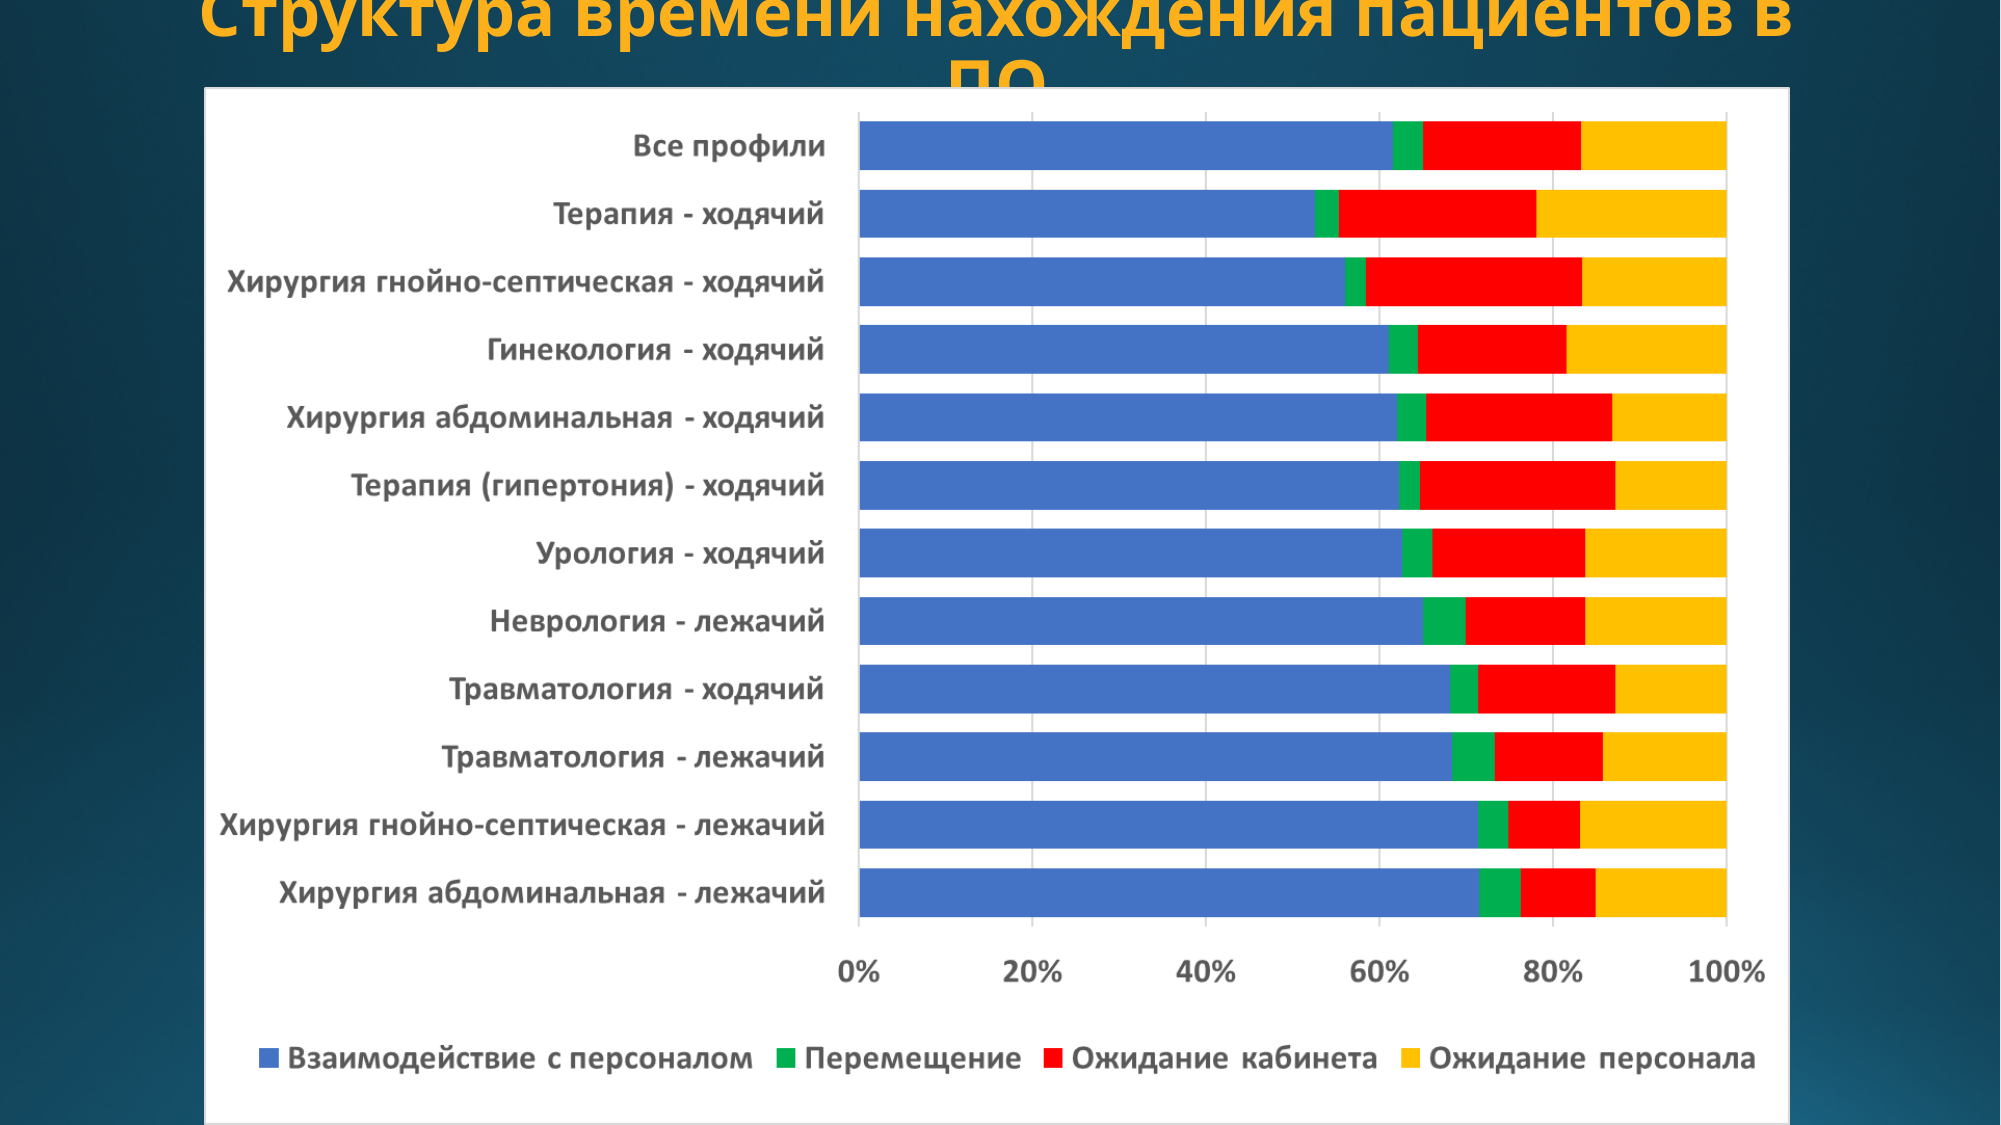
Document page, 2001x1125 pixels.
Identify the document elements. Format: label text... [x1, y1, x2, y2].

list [204, 87, 1790, 1125]
picture [0, 0, 2001, 1125]
title Структура времени нахождения пациентов в ПО [134, 13, 1860, 89]
